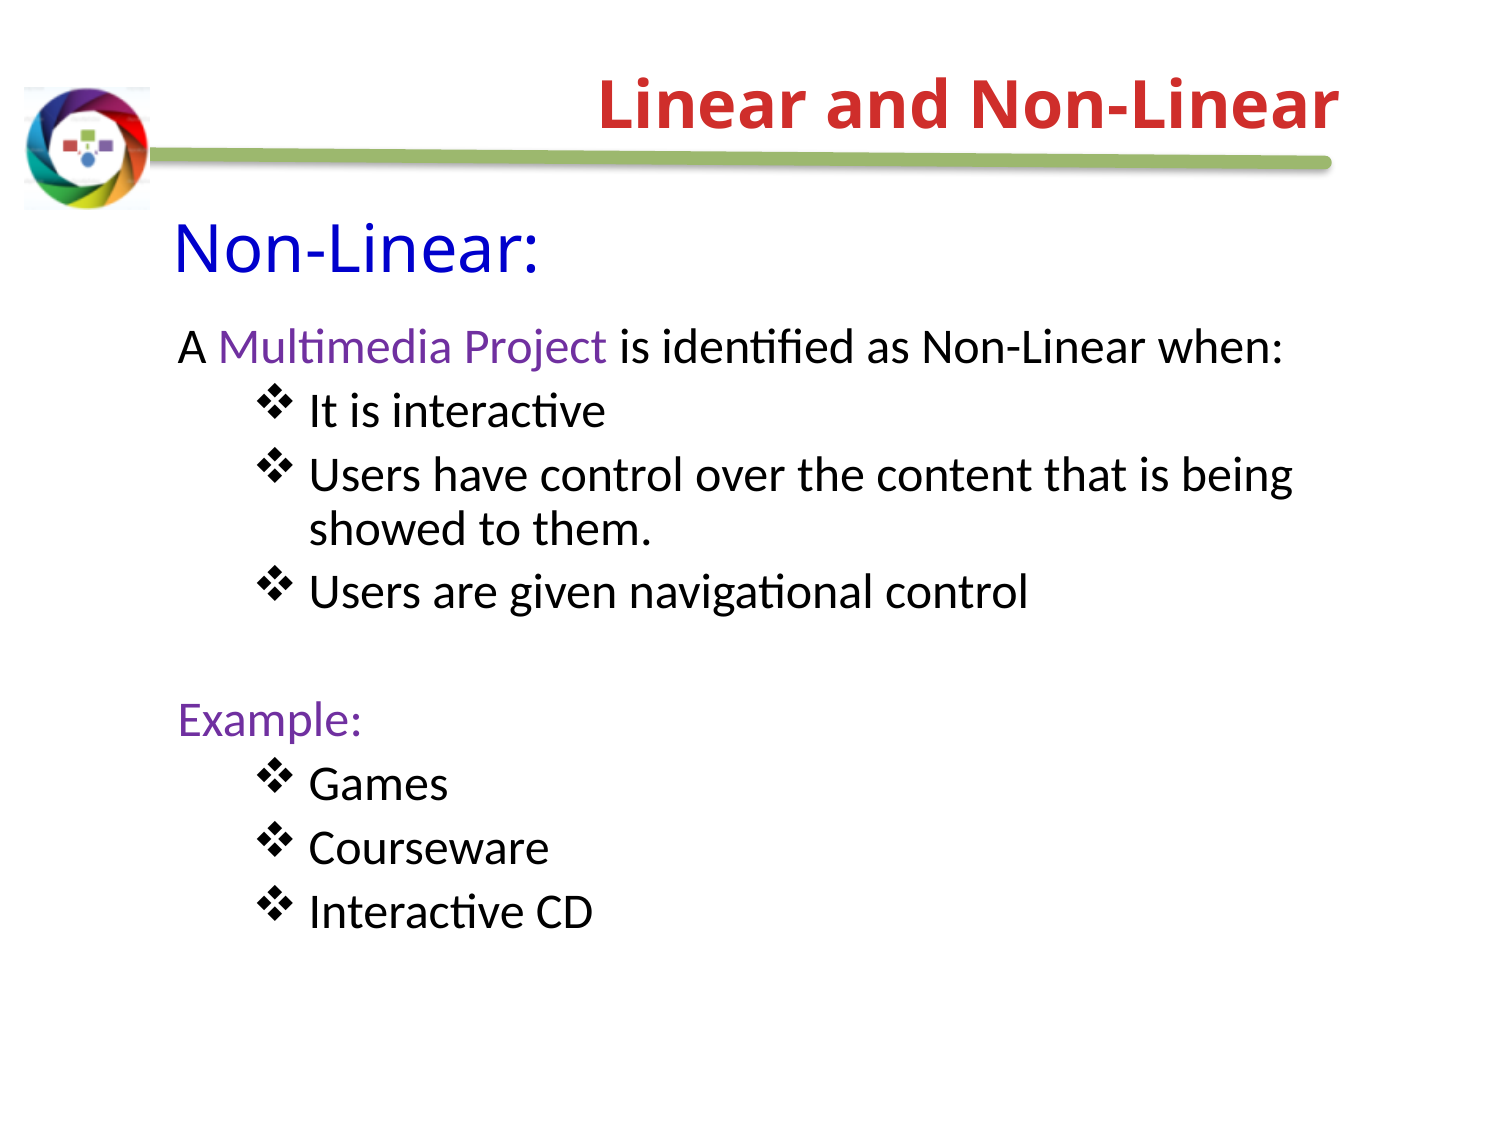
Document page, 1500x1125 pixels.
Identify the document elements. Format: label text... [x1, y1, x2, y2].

picture [24, 87, 151, 210]
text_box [154, 153, 1326, 163]
text_box Non-Linear: [158, 198, 557, 293]
text_box Linear and Non-Linear [487, 54, 1450, 149]
text_box A Multimedia Project is identified as Non-Linear when: It is interactive Users have control over the content that is being showed to them. Users are given navigational control Example: Games Courseware Interactive CD [162, 312, 1463, 950]
